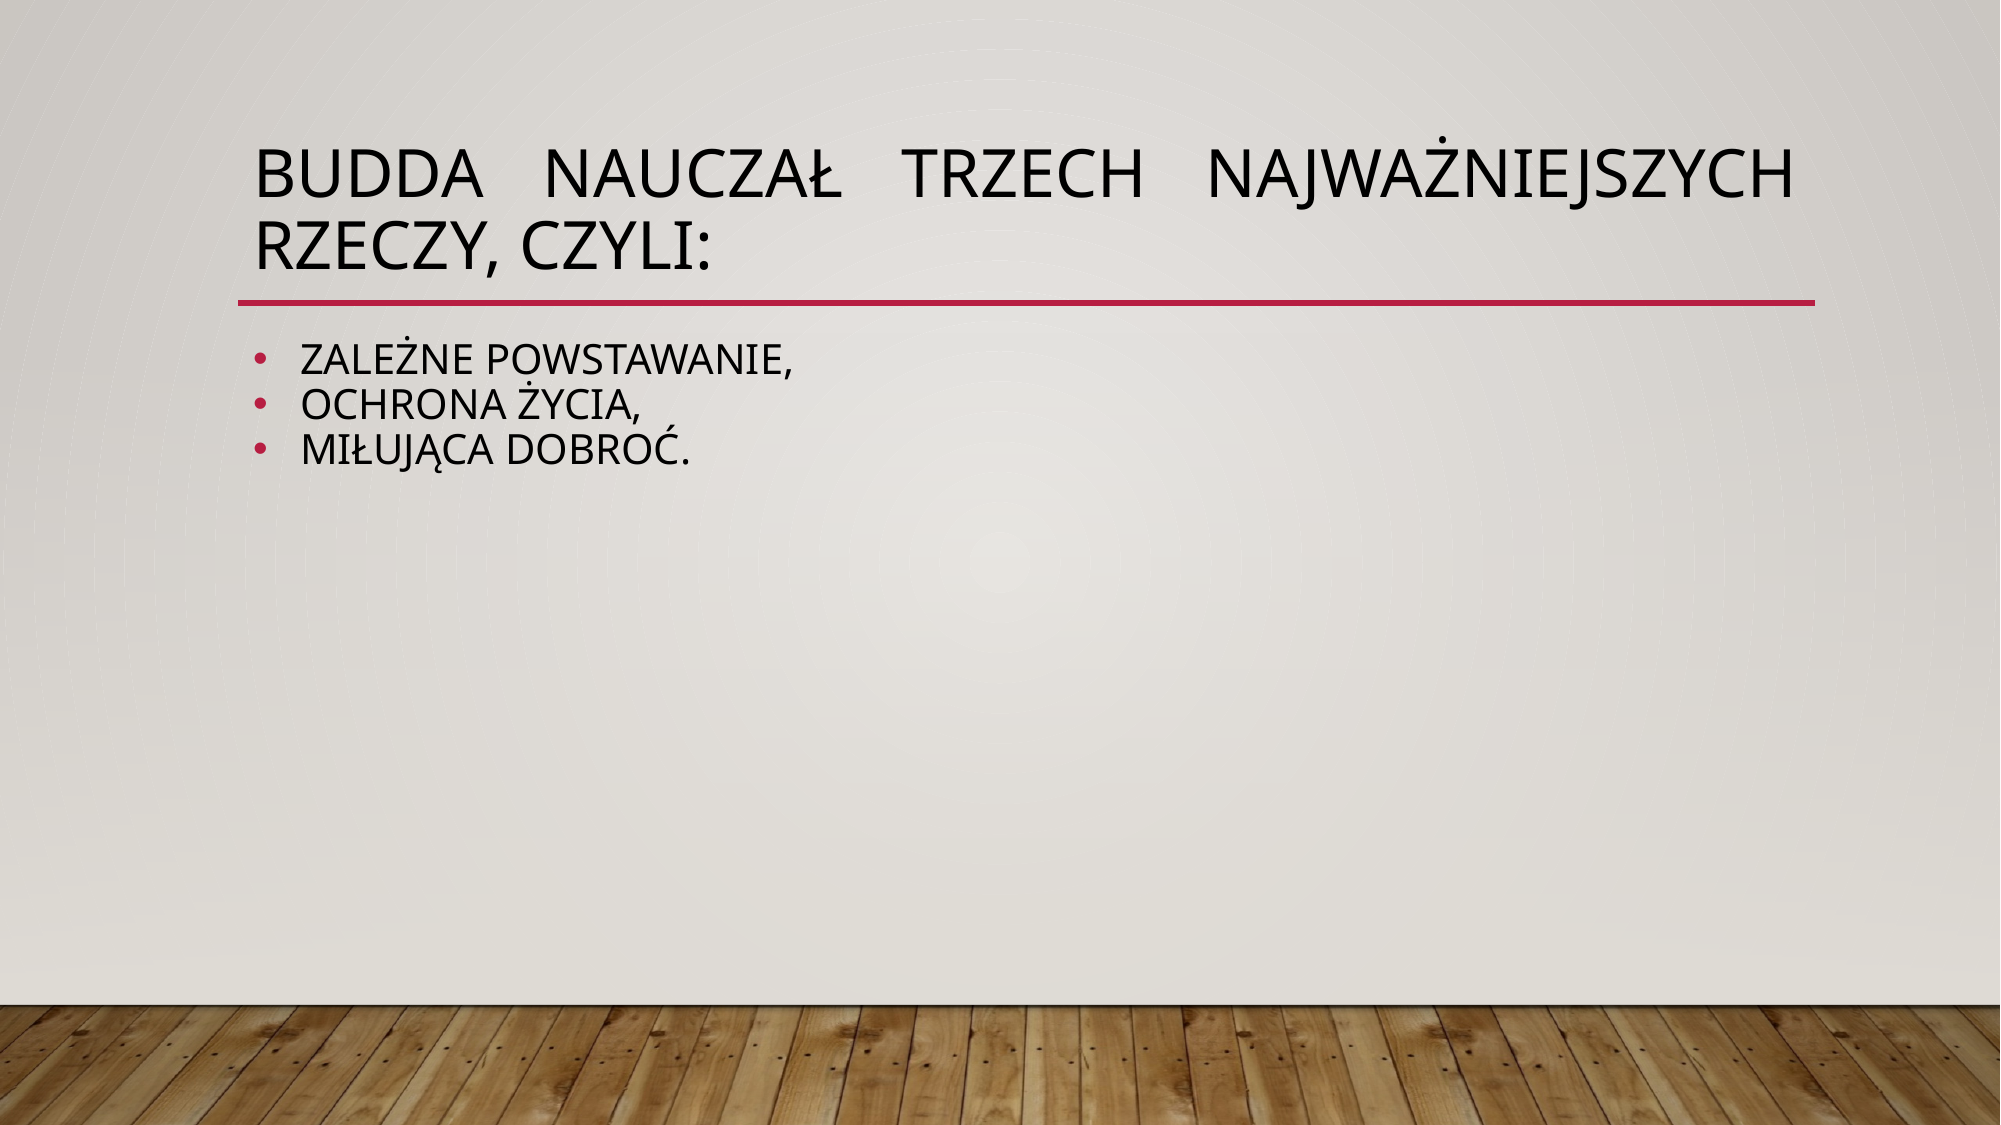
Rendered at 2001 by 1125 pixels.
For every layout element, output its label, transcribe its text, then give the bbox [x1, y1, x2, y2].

title Budda nauczał trzech najważniejszych rzeczy, czyli: [238, 131, 1814, 305]
list ZALEŻNE POWSTAWANIE, OCHRONA ŻYCIA, MIŁUJĄCA DOBROĆ. [238, 330, 1814, 897]
picture [0, 1005, 2000, 1125]
